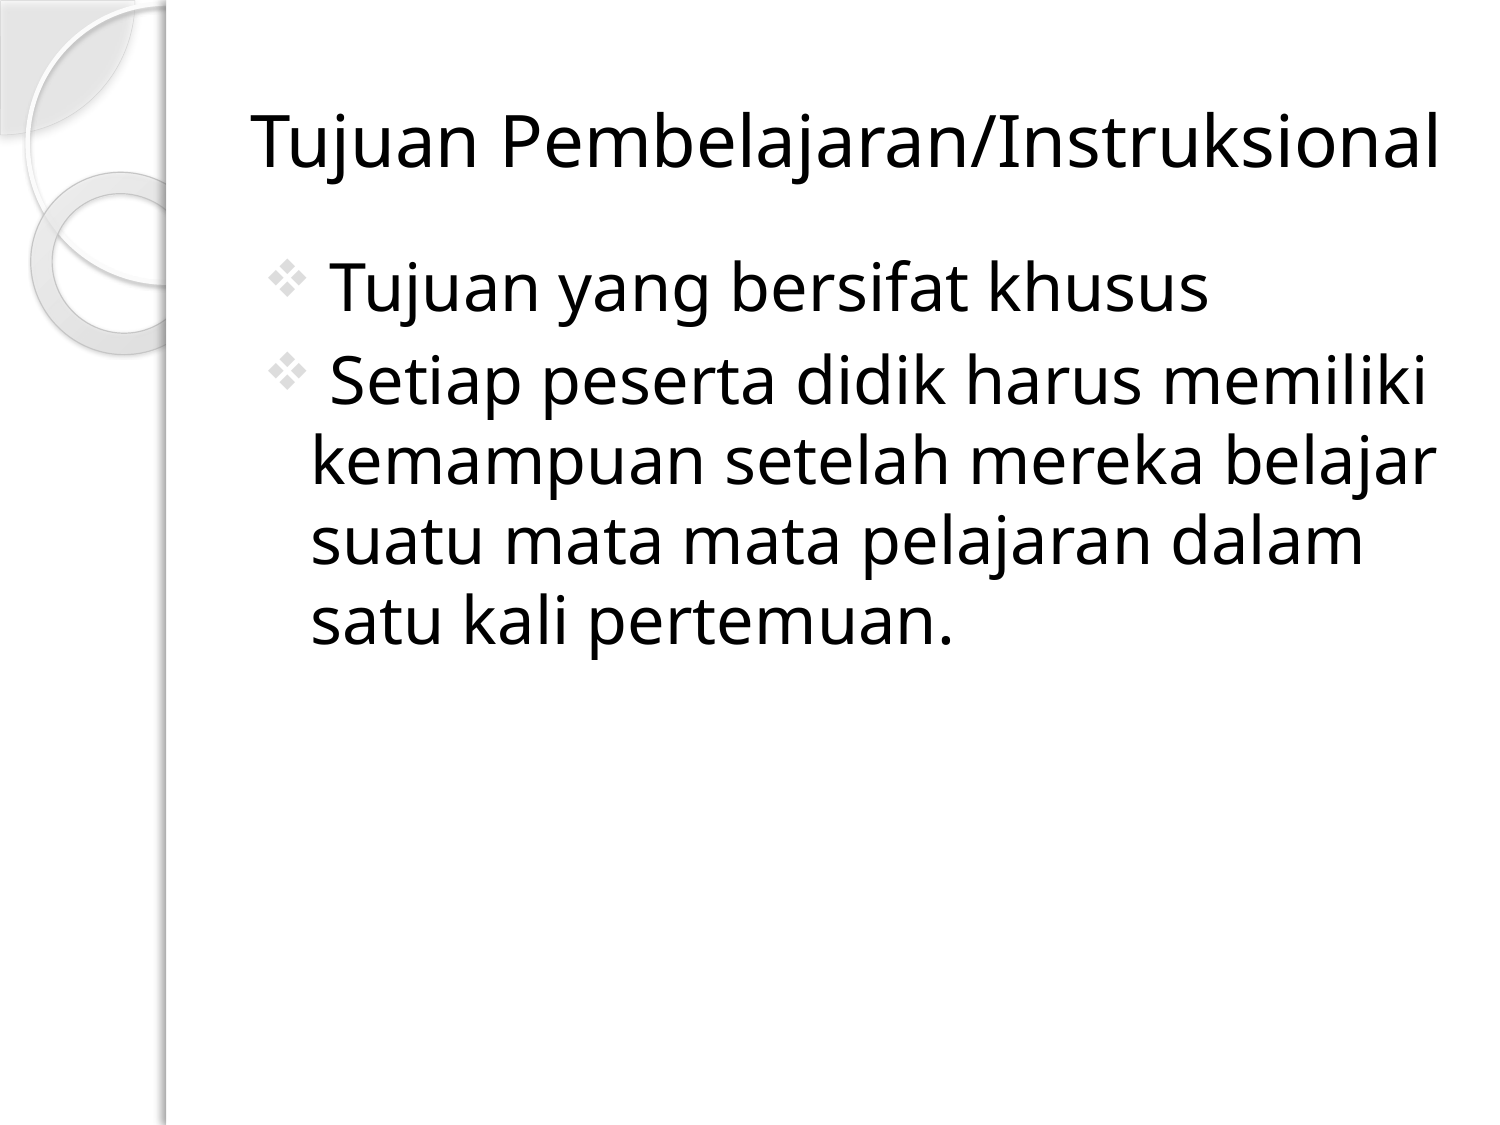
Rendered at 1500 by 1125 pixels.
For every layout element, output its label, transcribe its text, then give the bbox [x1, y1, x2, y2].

title Tujuan Pembelajaran/Instruksional [235, 45, 1466, 233]
list Tujuan yang bersifat khusus Setiap peserta didik harus memiliki kemampuan setelah mereka belajar suatu mata mata pelajaran dalam satu kali pertemuan. [235, 237, 1466, 1025]
